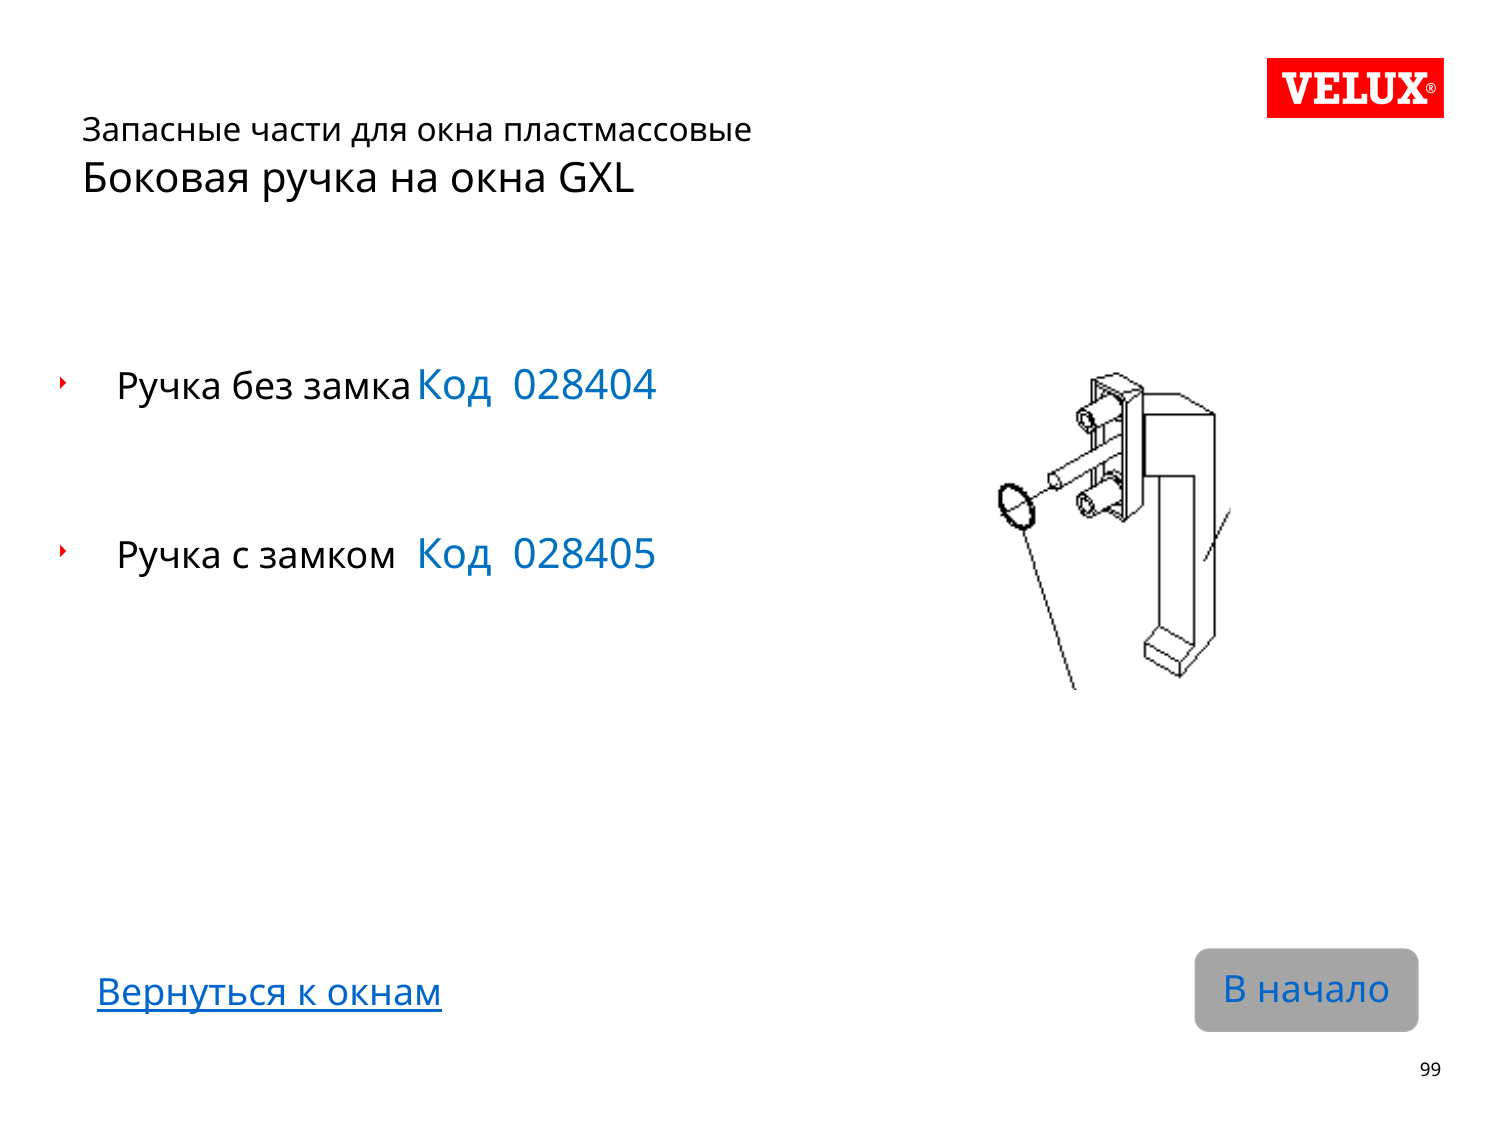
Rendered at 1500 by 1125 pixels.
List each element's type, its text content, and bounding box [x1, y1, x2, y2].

text_box Вернуться к окнам [81, 960, 996, 1027]
text_box В начало [1195, 949, 1418, 1032]
text_box Запасные части для окна пластмассовые Боковая ручка на окна GXL [82, 52, 1236, 200]
picture [984, 351, 1231, 691]
slide_number 99 [1392, 1057, 1442, 1095]
picture [1267, 58, 1444, 118]
text_box Ручка без замка Код 028404 Ручка с замком Код 028405 [56, 200, 1442, 645]
